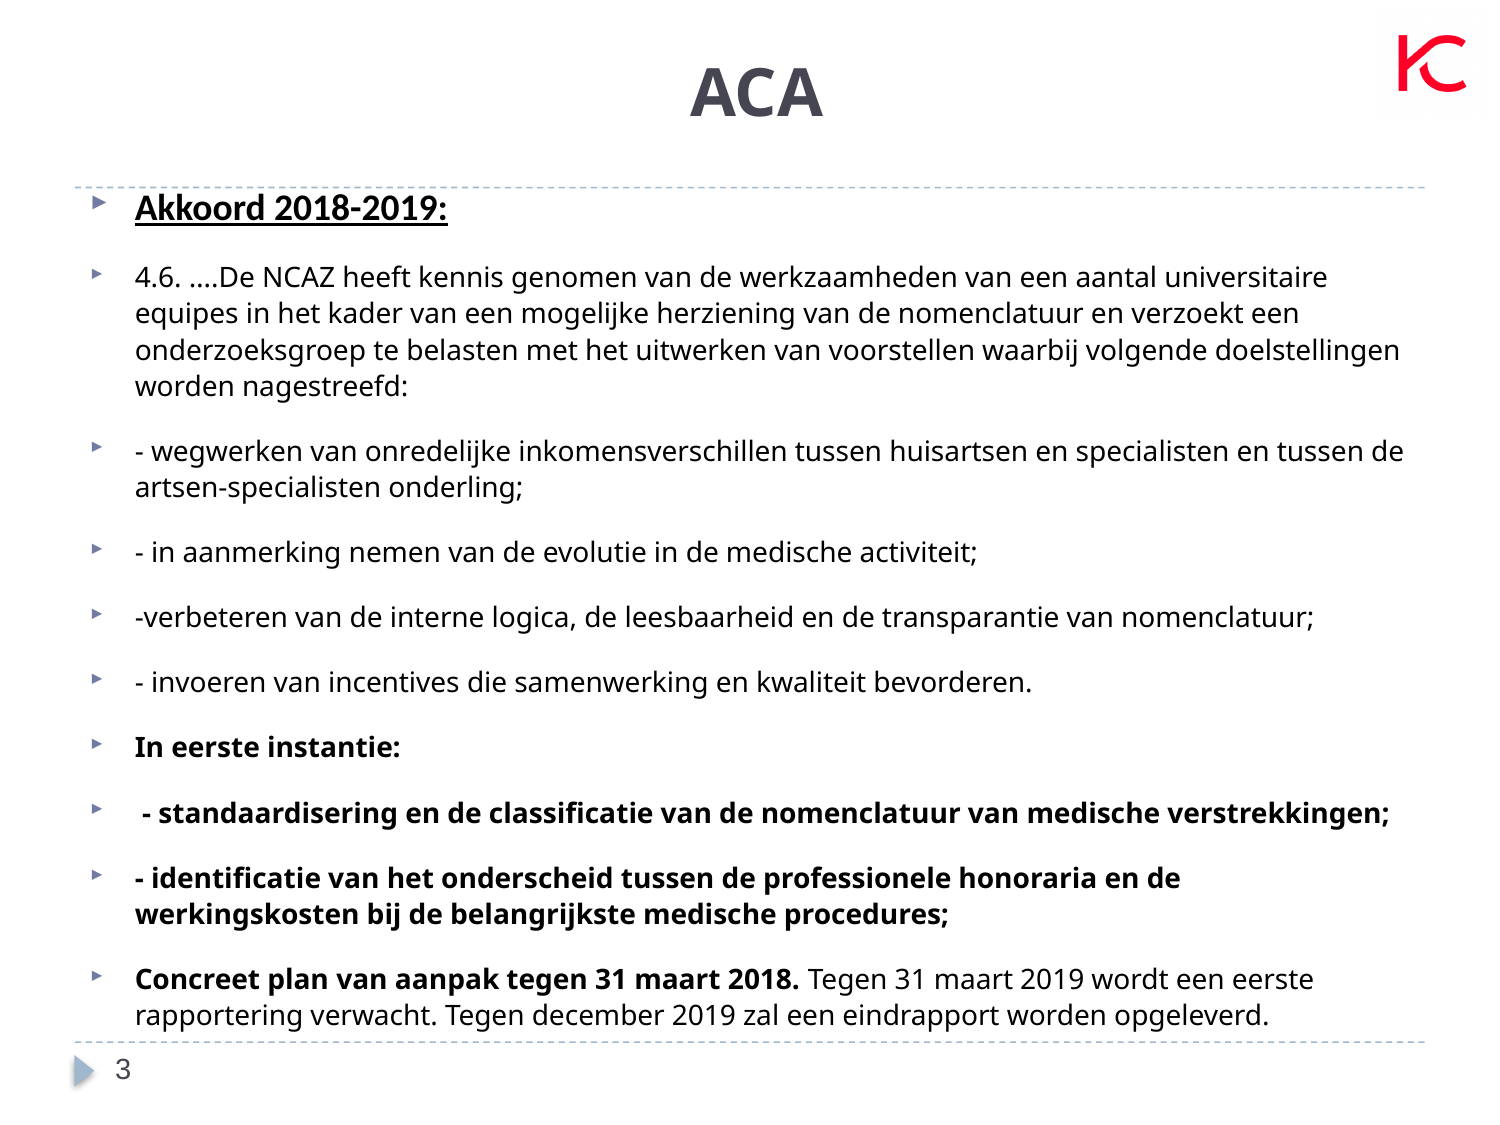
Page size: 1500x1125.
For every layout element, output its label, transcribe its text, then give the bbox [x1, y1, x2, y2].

picture [1375, 7, 1489, 121]
list Akkoord 2018-2019: 4.6. ….De NCAZ heeft kennis genomen van de werkzaamheden van een aantal universitaire equipes in het kader van een mogelijke herziening van de nomenclatuur en verzoekt een onderzoeksgroep te belasten met het uitwerken van voorstellen waarbij volgende doelstellingen worden nagestreefd: - wegwerken van onredelijke inkomensverschillen tussen huisartsen en specialisten en tussen de artsen-specialisten onderling; - in aanmerking nemen van de evolutie in de medische activiteit; -verbeteren van de interne logica, de leesbaarheid en de transparantie van nomenclatuur; - invoeren van incentives die samenwerking en kwaliteit bevorderen. In eerste instantie: - standaardisering en de classificatie van de nomenclatuur van medische verstrekkingen; - identificatie van het onderscheid tussen de professionele honoraria en de werkingskosten bij de belangrijkste medische procedures; Concreet plan van aanpak tegen 31 maart 2018. Tegen 31 maart 2019 wordt een eerste rapportering verwacht. Tegen december 2019 zal een eindrapport worden opgeleverd. [74, 172, 1426, 1071]
title ACA [74, 24, 1426, 138]
slide_number 3 [100, 1042, 426, 1103]
